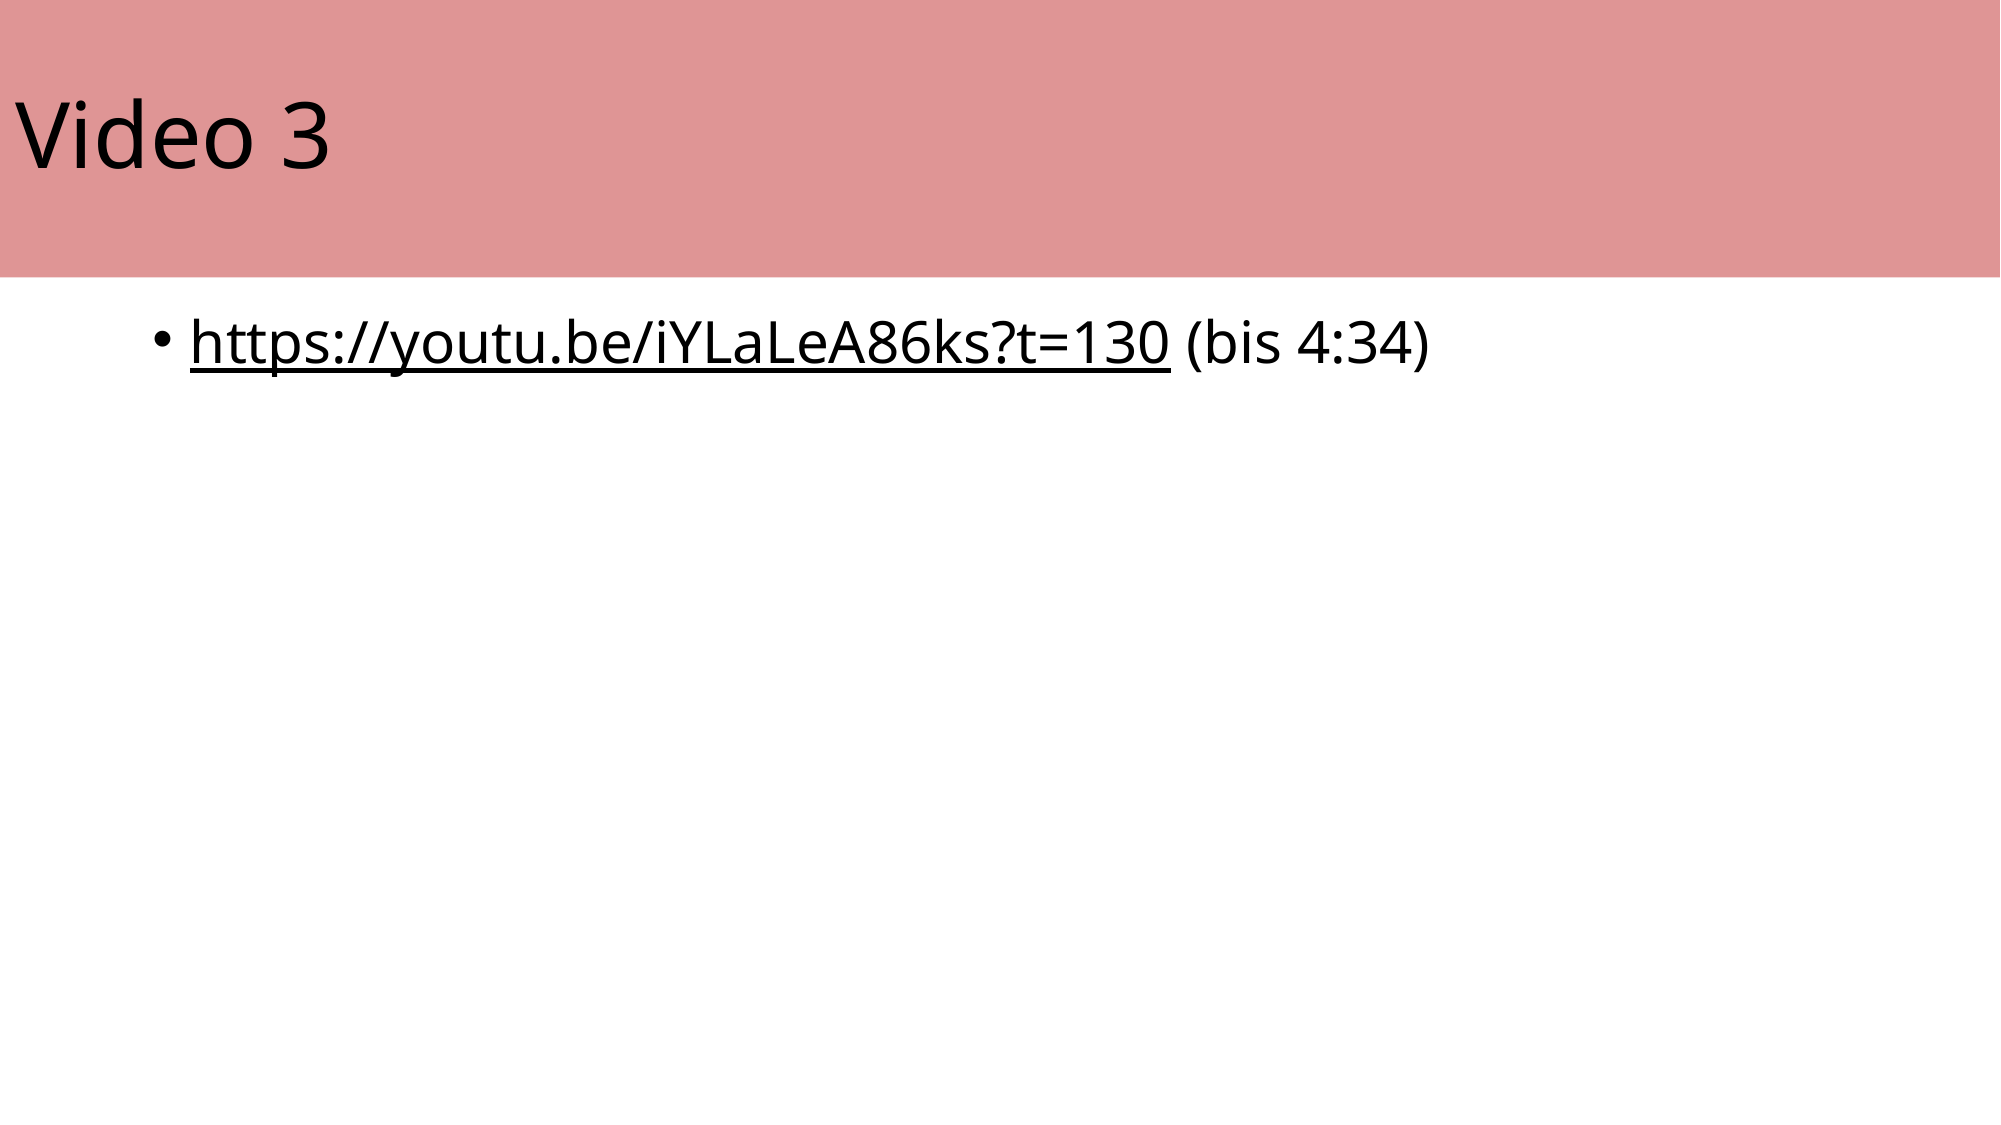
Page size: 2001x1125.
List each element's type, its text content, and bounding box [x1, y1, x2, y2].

title Video 3 [0, 0, 2000, 278]
list https://youtu.be/iYLaLeA86ks?t=130 (bis 4:34) [137, 299, 1863, 1014]
